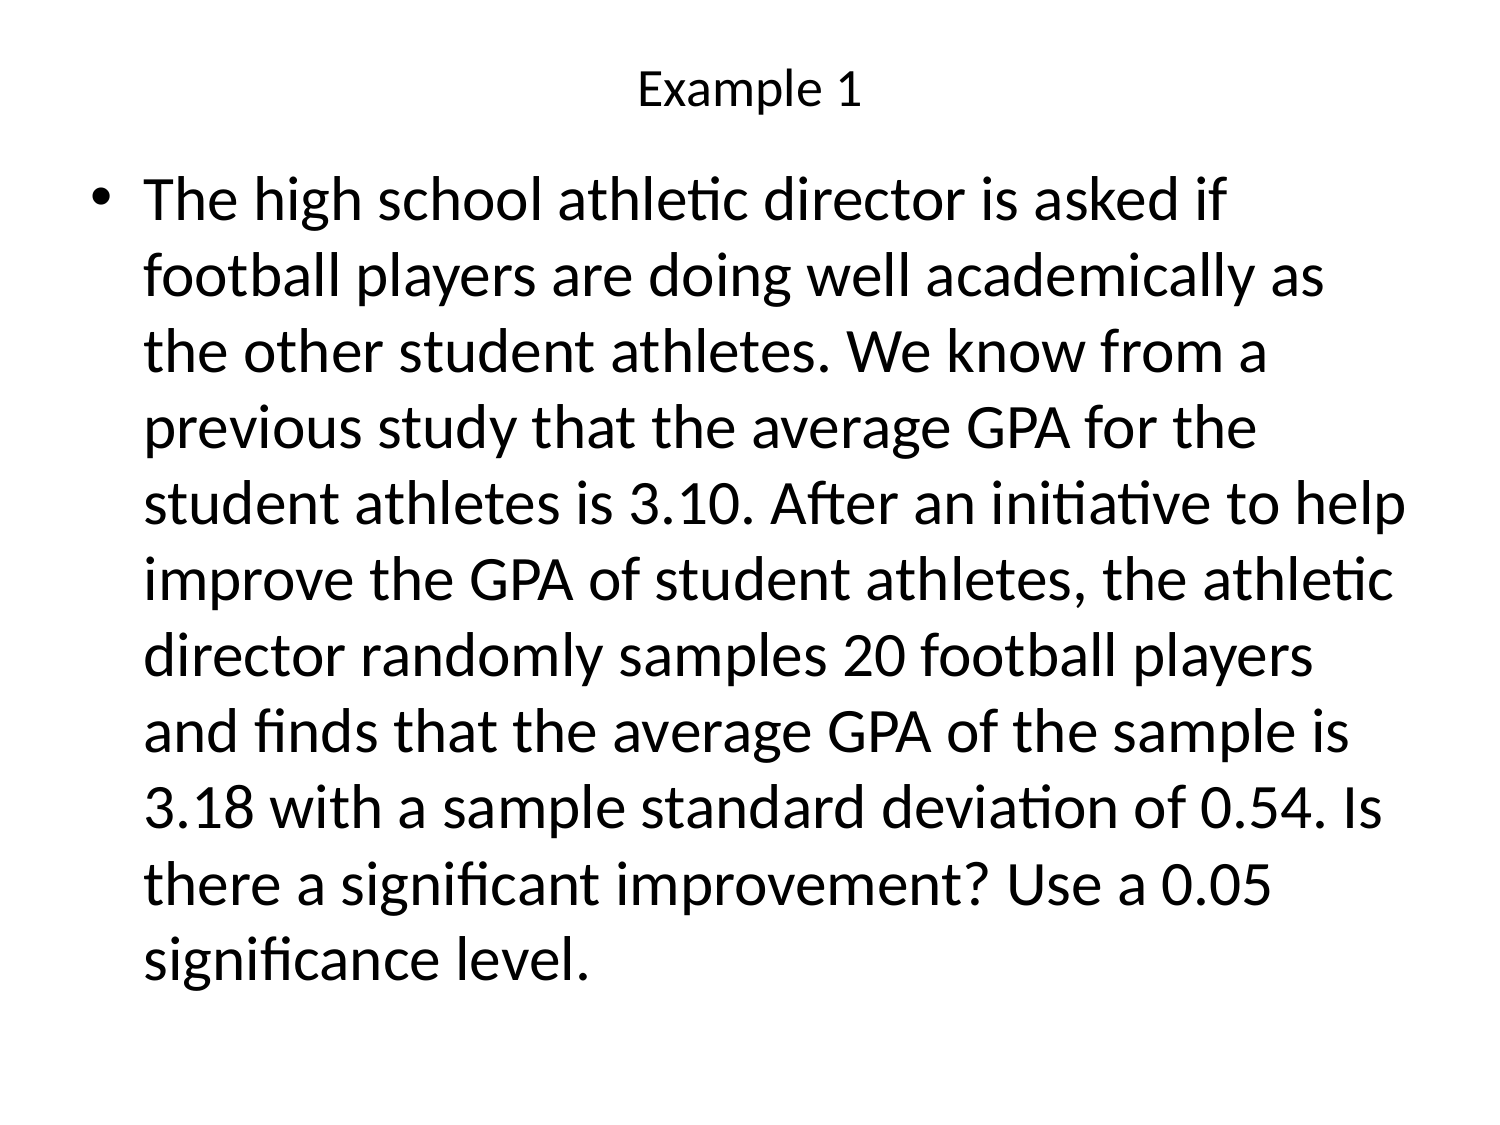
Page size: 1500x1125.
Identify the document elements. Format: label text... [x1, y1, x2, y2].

title Example 1 [75, 45, 1425, 125]
list The high school athletic director is asked if football players are doing well academically as the other student athletes. We know from a previous study that the average GPA for the student athletes is 3.10. After an initiative to help improve the GPA of student athletes, the athletic director randomly samples 20 football players and finds that the average GPA of the sample is 3.18 with a sample standard deviation of 0.54. Is there a significant improvement? Use a 0.05 significance level. [75, 149, 1425, 1005]
